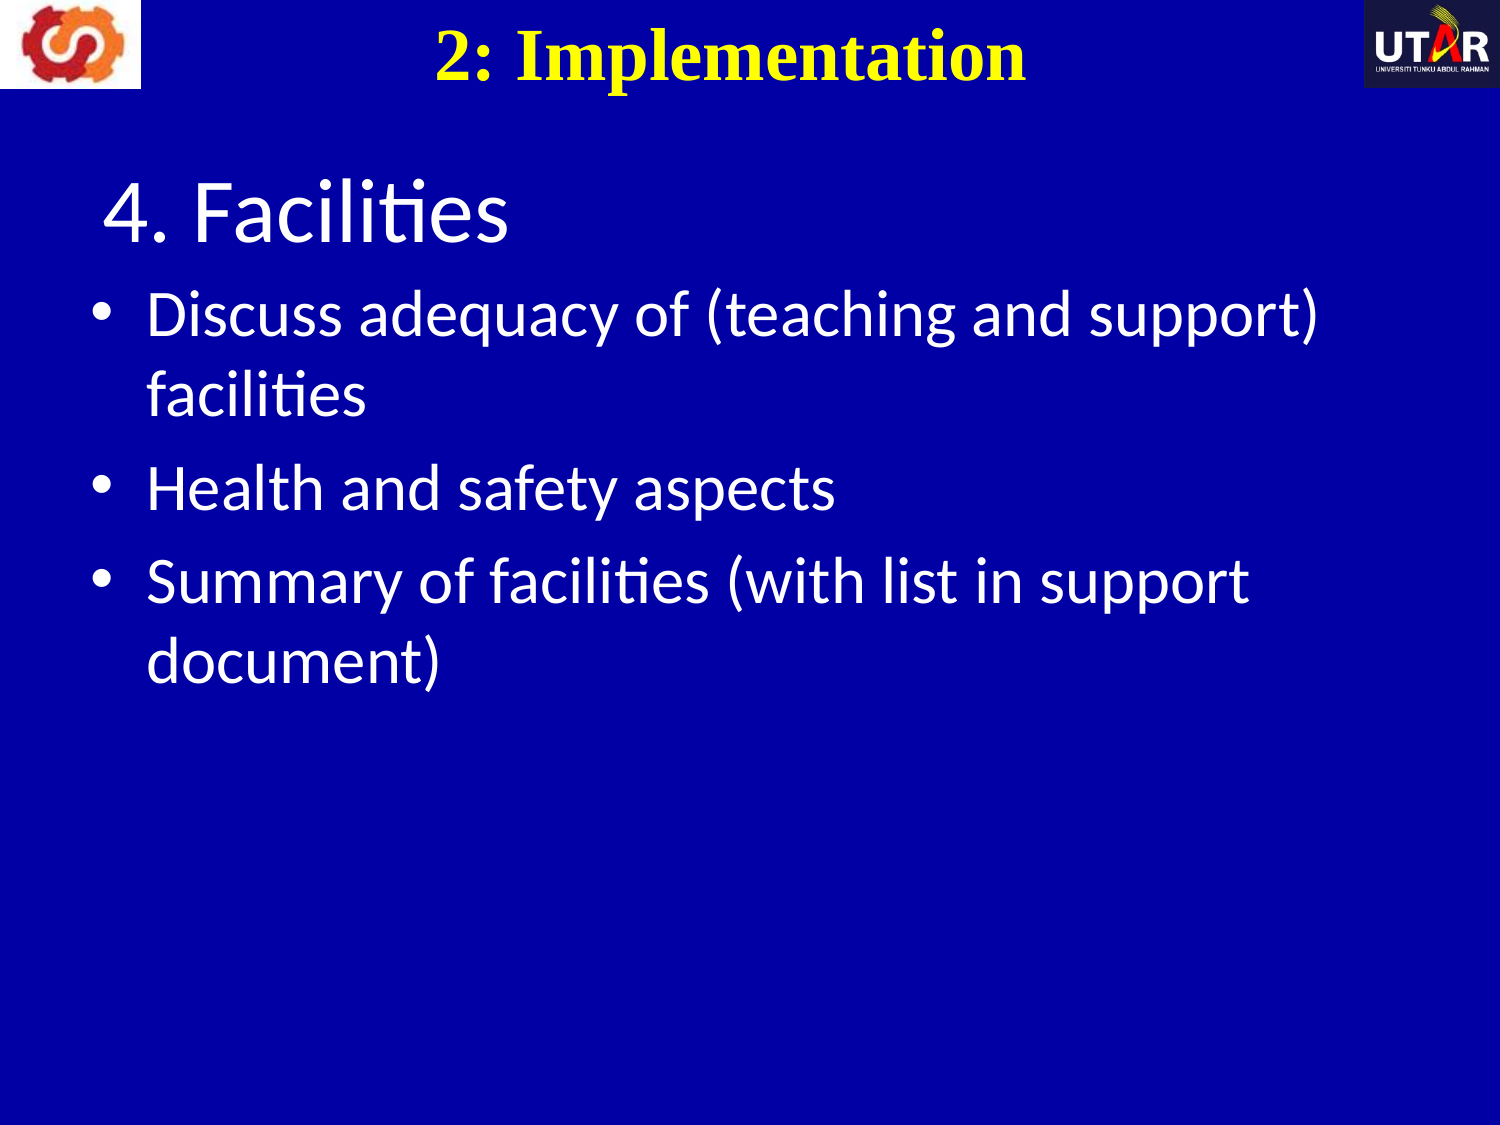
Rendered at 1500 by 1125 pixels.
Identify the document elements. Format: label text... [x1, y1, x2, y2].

list Discuss adequacy of (teaching and support) facilities Health and safety aspects Summary of facilities (with list in support document) [74, 262, 1426, 1006]
title 4. Facilities [87, 124, 1438, 288]
picture [0, 0, 141, 90]
picture [1364, 0, 1500, 88]
text_box 2: Implementation [0, 0, 1463, 100]
